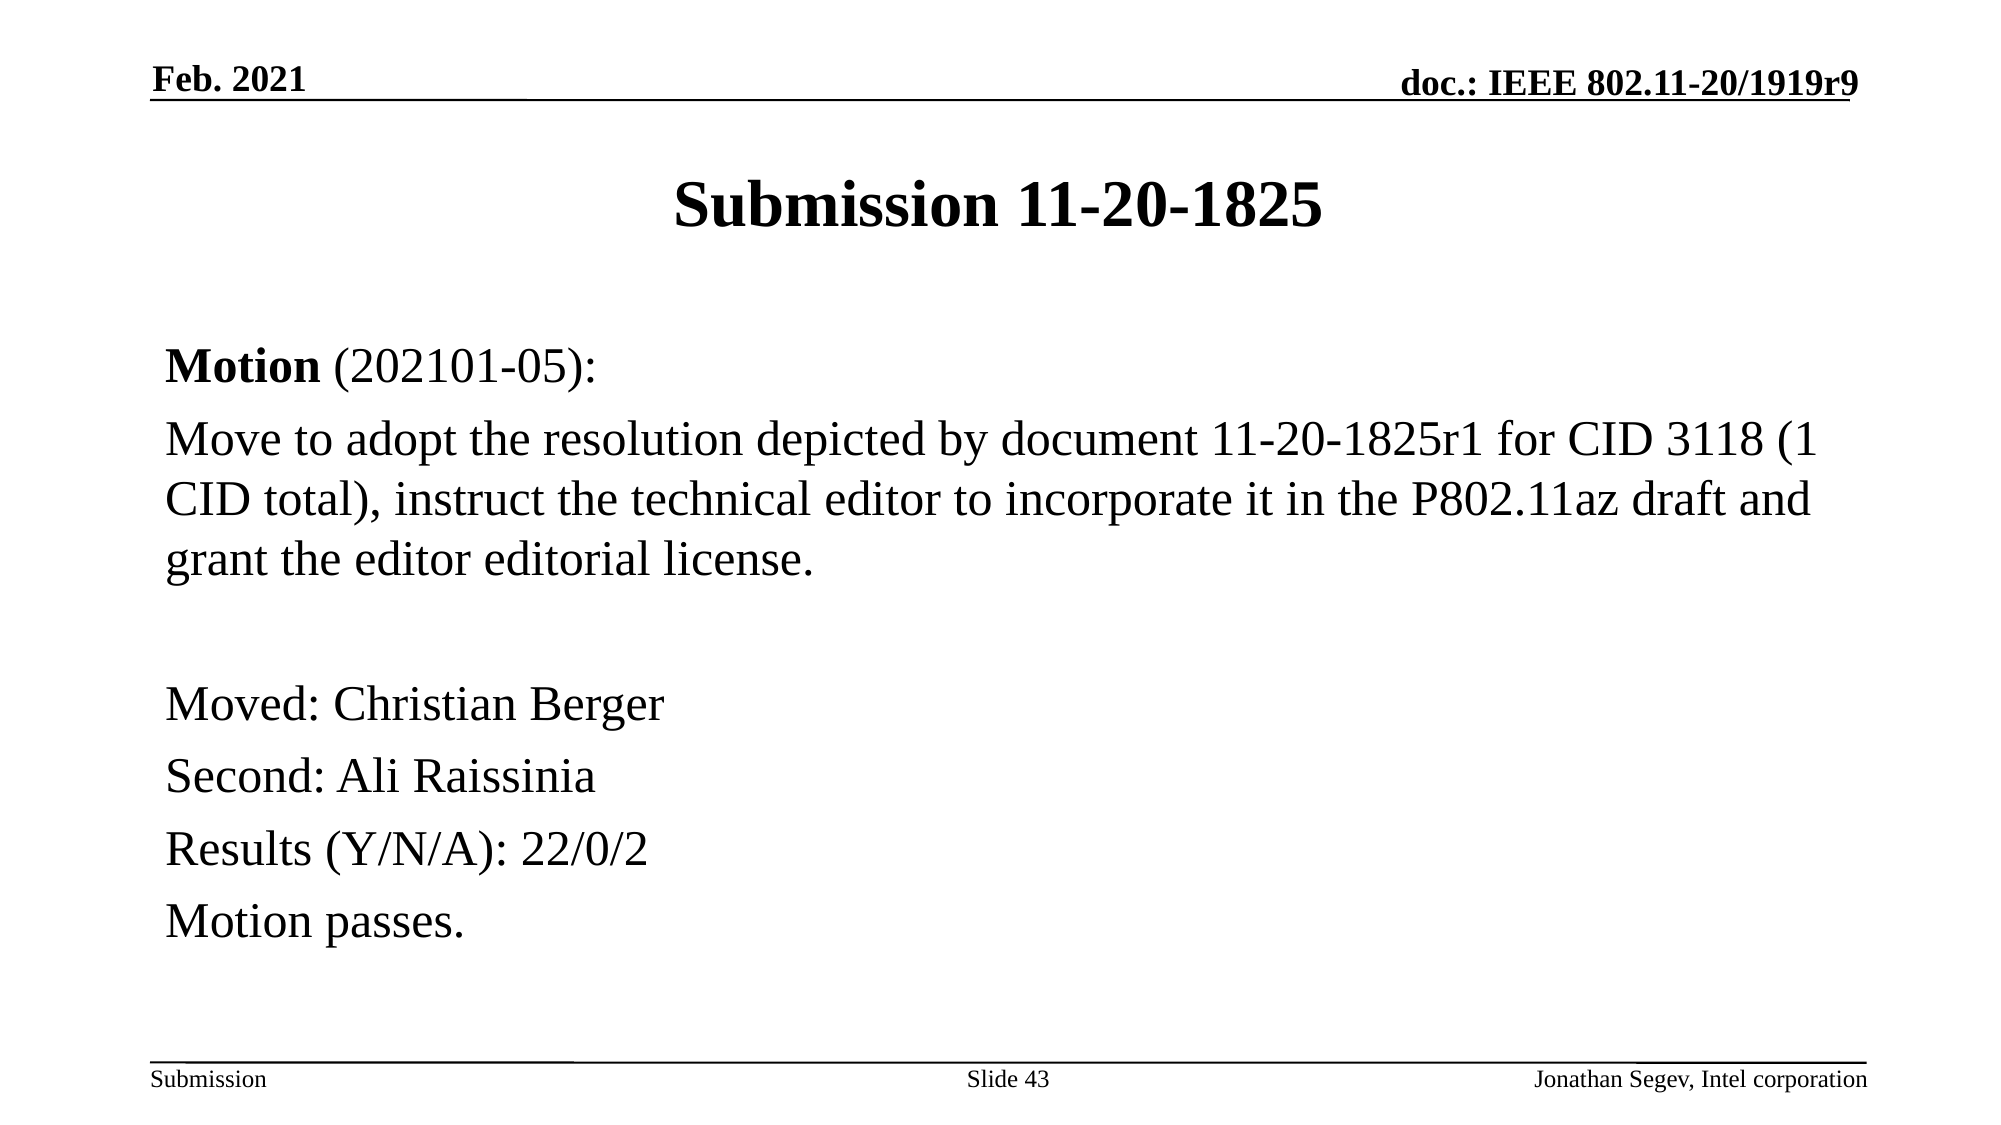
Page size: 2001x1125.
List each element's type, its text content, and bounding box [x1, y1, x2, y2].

slide_number Slide 43 [950, 1061, 1067, 1123]
title Submission 11-20-1825 [149, 112, 1850, 288]
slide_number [152, 54, 563, 100]
footer Jonathan Segev, Intel corporation [1171, 1061, 1869, 1093]
list Motion (202101-05): Move to adopt the resolution depicted by document 11-20-1825r1 for CID 3118 (1 CID total), instruct the technical editor to incorporate it in the P802.11az draft and grant the editor editorial license. Moved: Christian Berger Second: Ali Raissinia Results (Y/N/A): 22/0/2 Motion passes. [149, 324, 1850, 1000]
